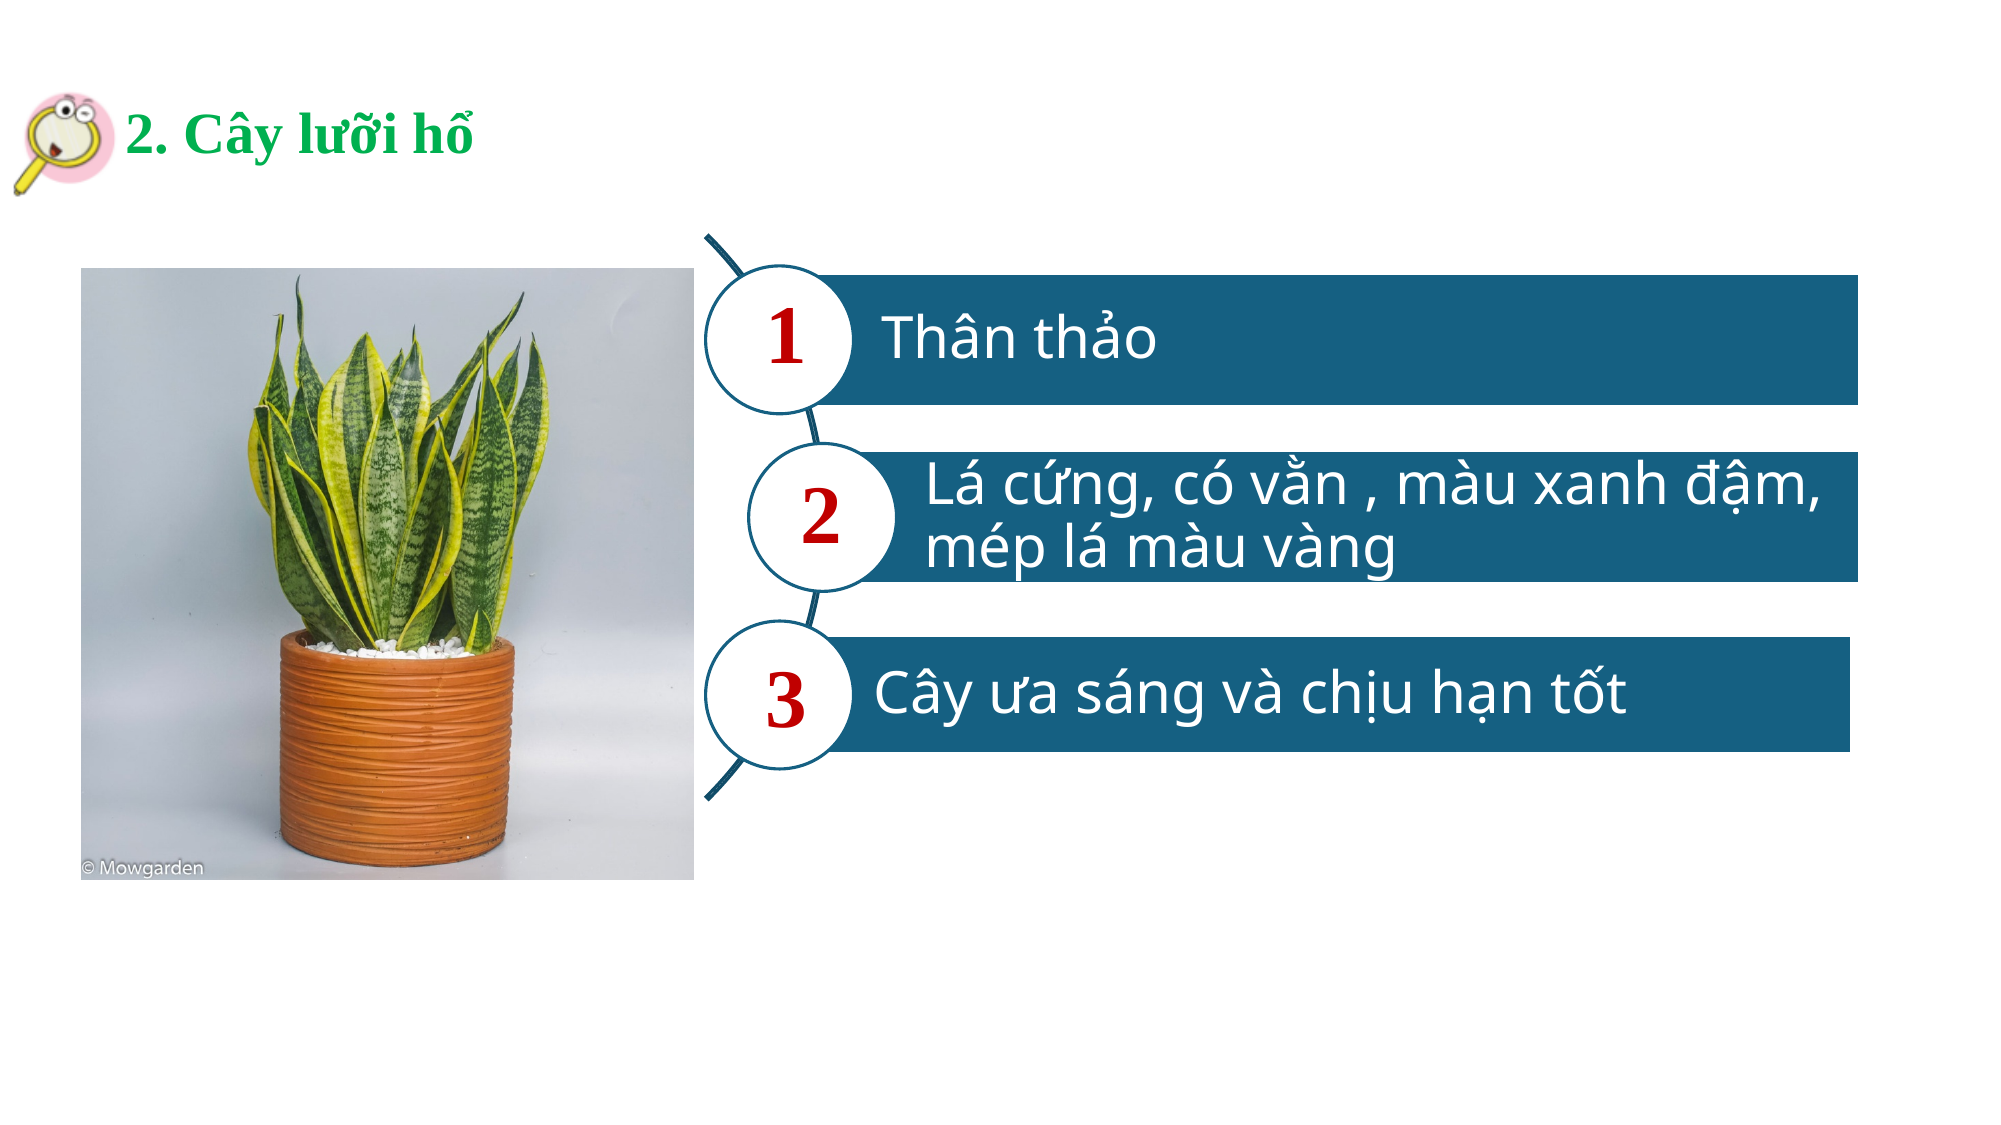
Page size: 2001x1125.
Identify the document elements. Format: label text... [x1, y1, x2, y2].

text_box 2. Cây lưỡi hổ [124, 88, 753, 173]
picture [81, 268, 694, 881]
picture [0, 88, 124, 204]
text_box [696, 220, 1861, 814]
